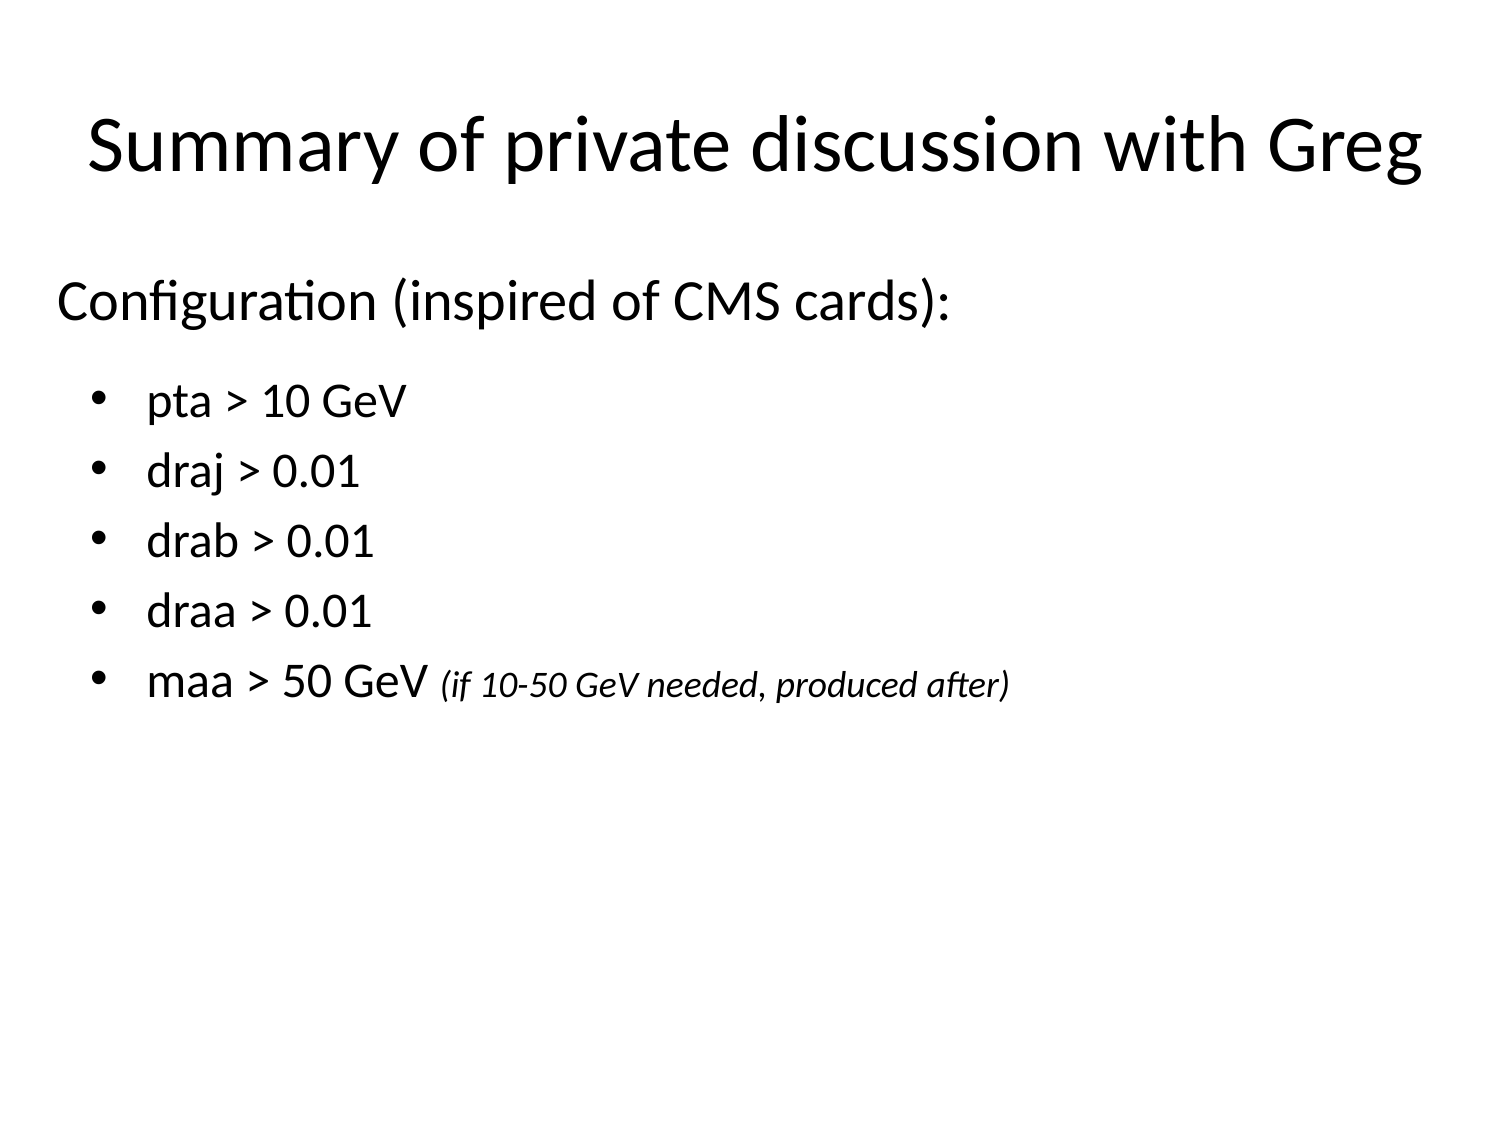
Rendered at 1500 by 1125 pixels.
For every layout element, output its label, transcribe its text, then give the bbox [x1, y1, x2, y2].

title Summary of private discussion with Greg [36, 45, 1477, 233]
list pta > 10 GeV draj > 0.01 drab > 0.01 draa > 0.01 maa > 50 GeV (if 10-50 GeV needed, produced after) [75, 360, 1425, 1103]
text_box Configuration (inspired of CMS cards): [42, 254, 968, 339]
